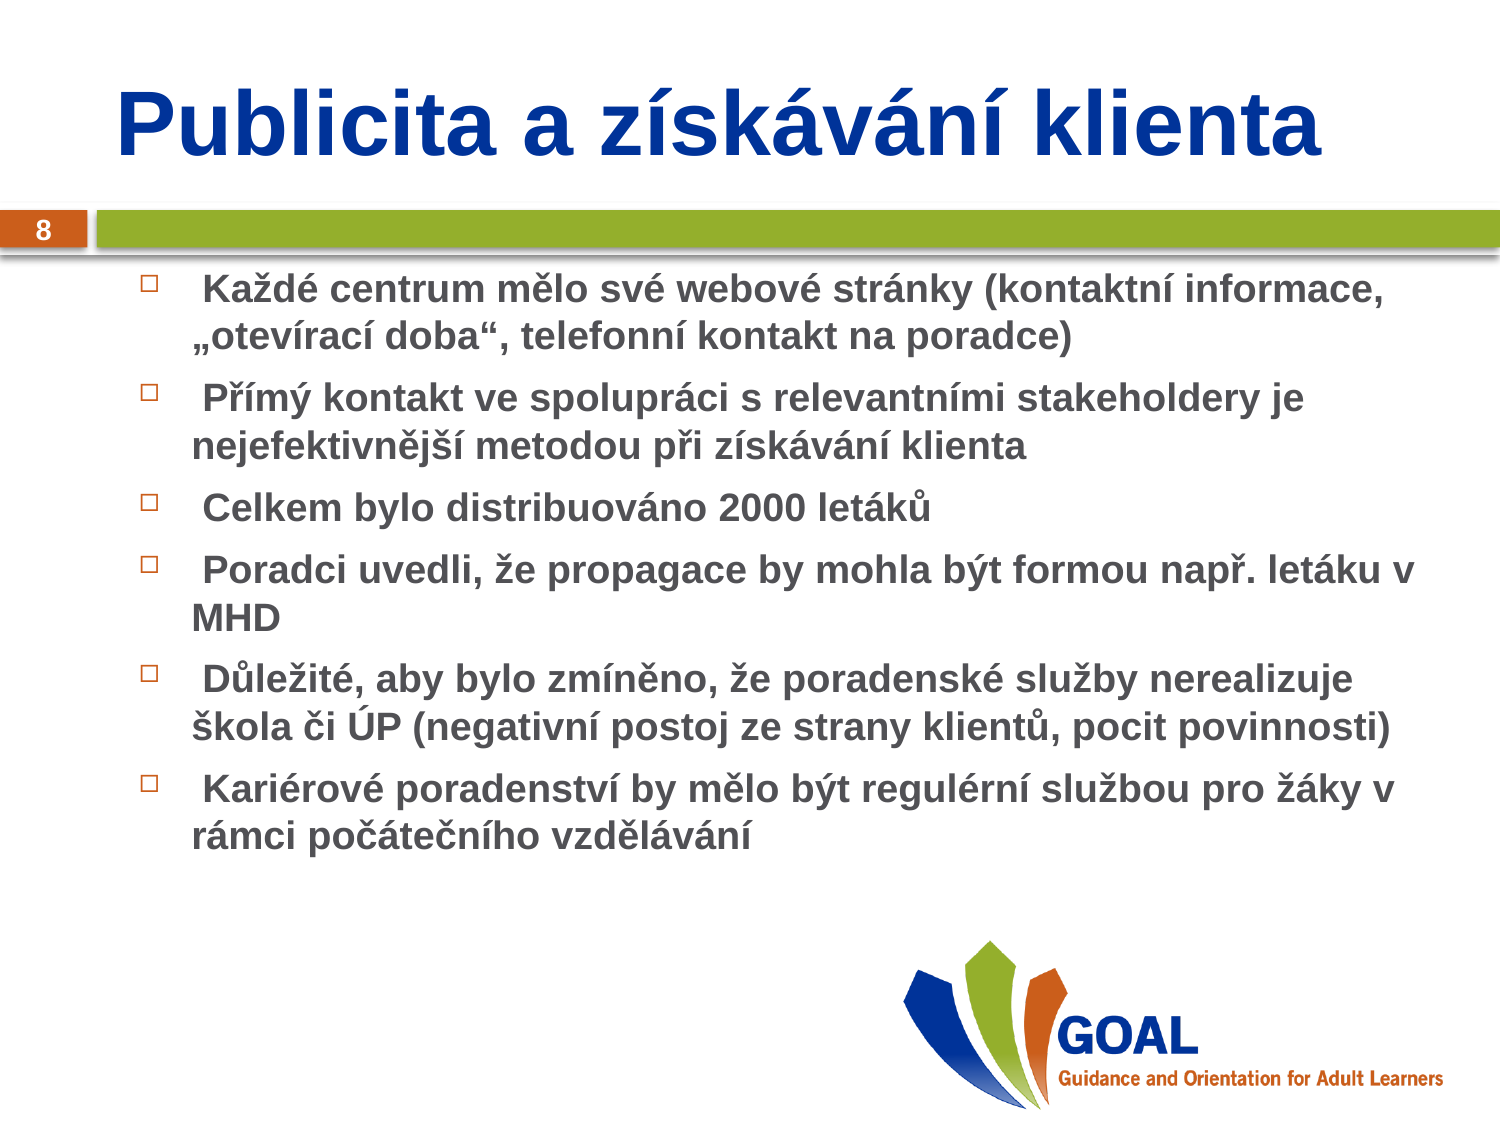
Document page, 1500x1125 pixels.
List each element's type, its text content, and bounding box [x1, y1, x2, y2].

slide_number 8 [0, 208, 88, 249]
title Publicita a získávání klienta [100, 37, 1438, 200]
picture [903, 1024, 1443, 1110]
list Každé centrum mělo své webové stránky (kontaktní informace, „otevírací doba“, telefonní kontakt na poradce) Přímý kontakt ve spolupráci s relevantními stakeholdery je nejefektivnější metodou při získávání klienta Celkem bylo distribuováno 2000 letáků Poradci uvedli, že propagace by mohla být formou např. letáku v MHD Důležité, aby bylo zmíněno, že poradenské služby nerealizuje škola či ÚP (negativní postoj ze strany klientů, pocit povinnosti) Kariérové poradenství by mělo být regulérní službou pro žáky v rámci počátečního vzdělávání [123, 255, 1462, 1024]
